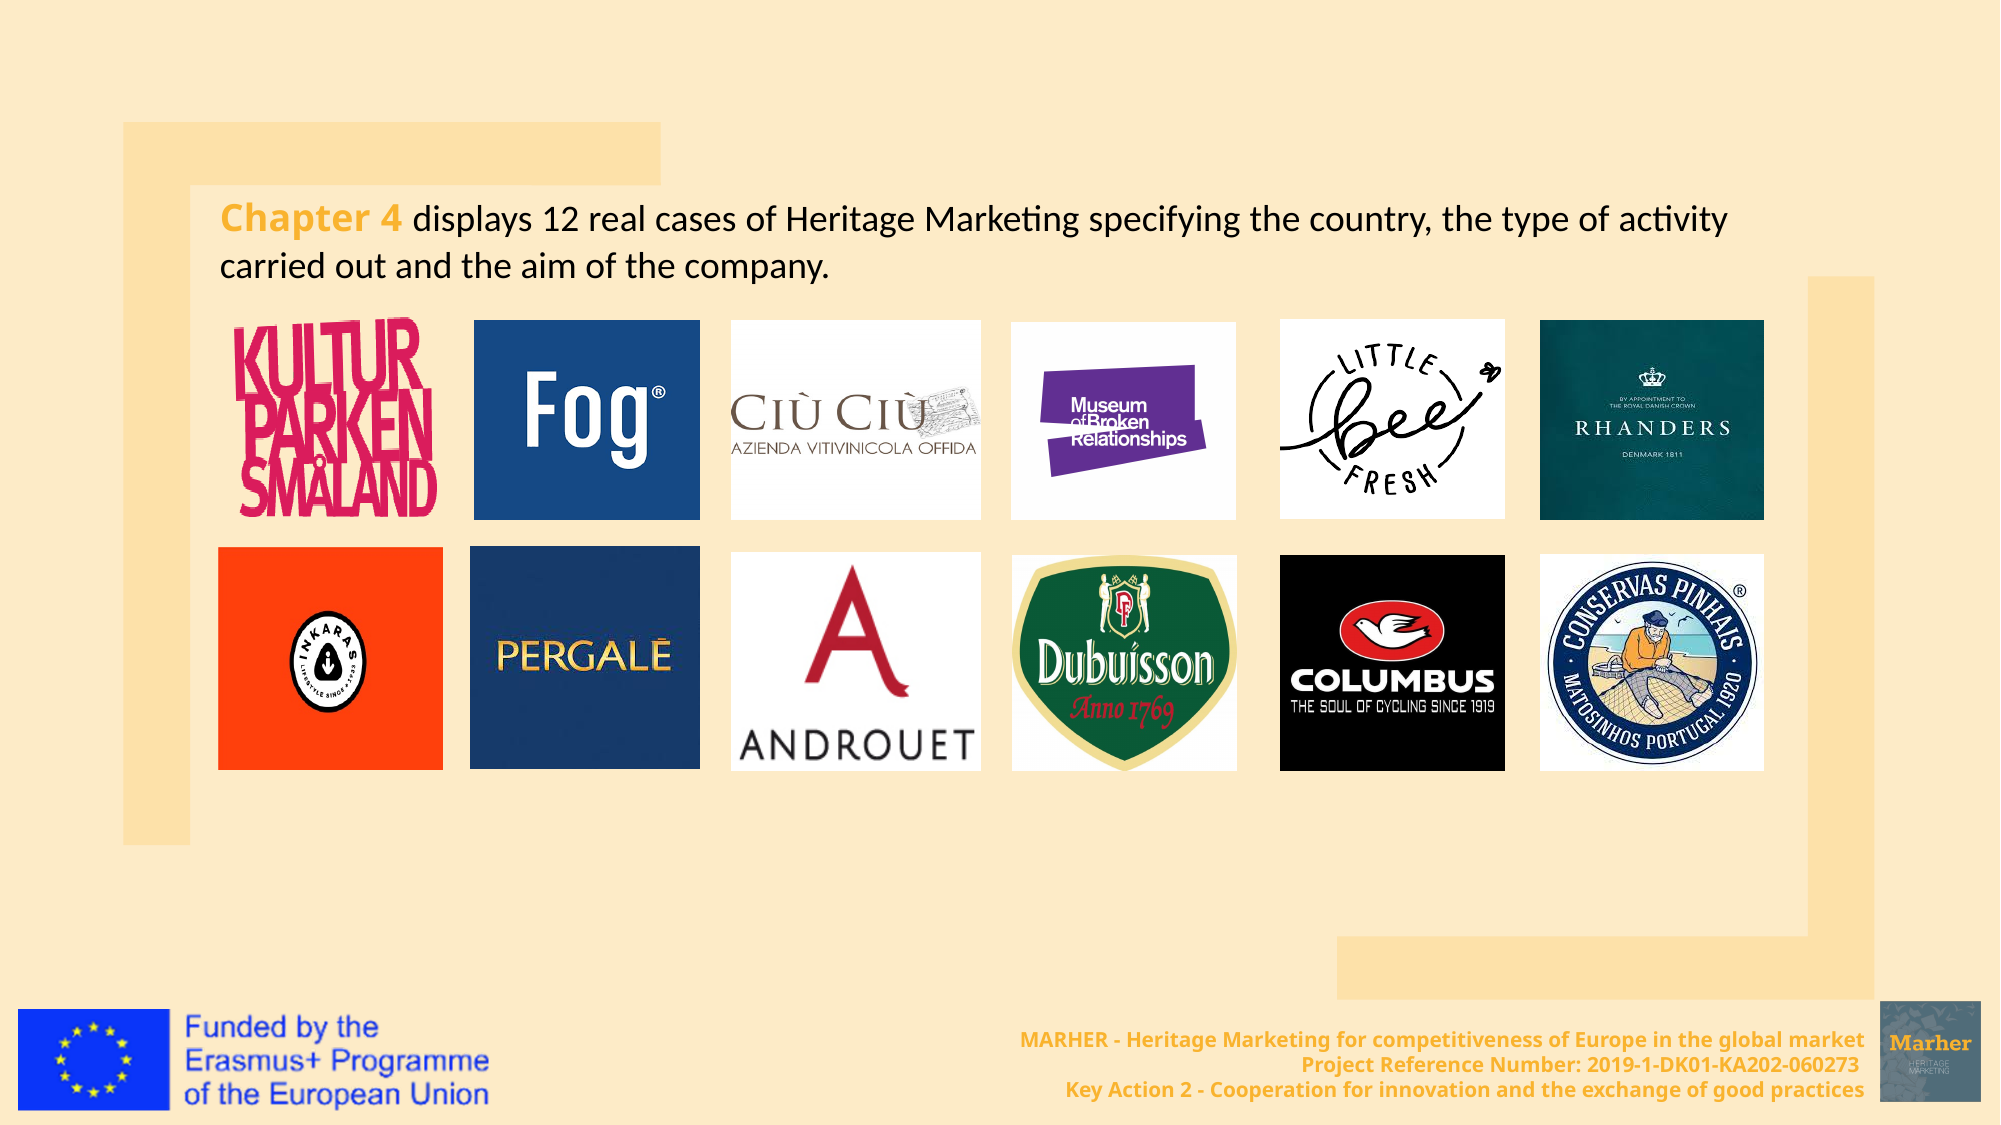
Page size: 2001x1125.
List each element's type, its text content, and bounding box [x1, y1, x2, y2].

picture [227, 312, 443, 528]
picture [731, 552, 981, 771]
picture [1280, 555, 1505, 771]
picture [1011, 322, 1236, 520]
picture [1540, 320, 1764, 520]
picture [1879, 1000, 1982, 1103]
text_box MARHER - Heritage Marketing for competitiveness of Europe in the global market Project Reference Number: 2019-1-DK01-KA202-060273 Key Action 2 - Cooperation for innovation and the exchange of good practices [975, 1015, 1880, 1109]
picture [474, 319, 700, 520]
picture [731, 320, 981, 520]
picture [1280, 319, 1505, 519]
picture [1012, 555, 1237, 771]
text_box Chapter 4 displays 12 real cases of Heritage Marketing specifying the country, the type of activity carried out and the aim of the company. [205, 184, 1745, 294]
picture [218, 547, 443, 770]
picture [1540, 554, 1764, 771]
picture [18, 1009, 490, 1112]
picture [470, 546, 700, 769]
